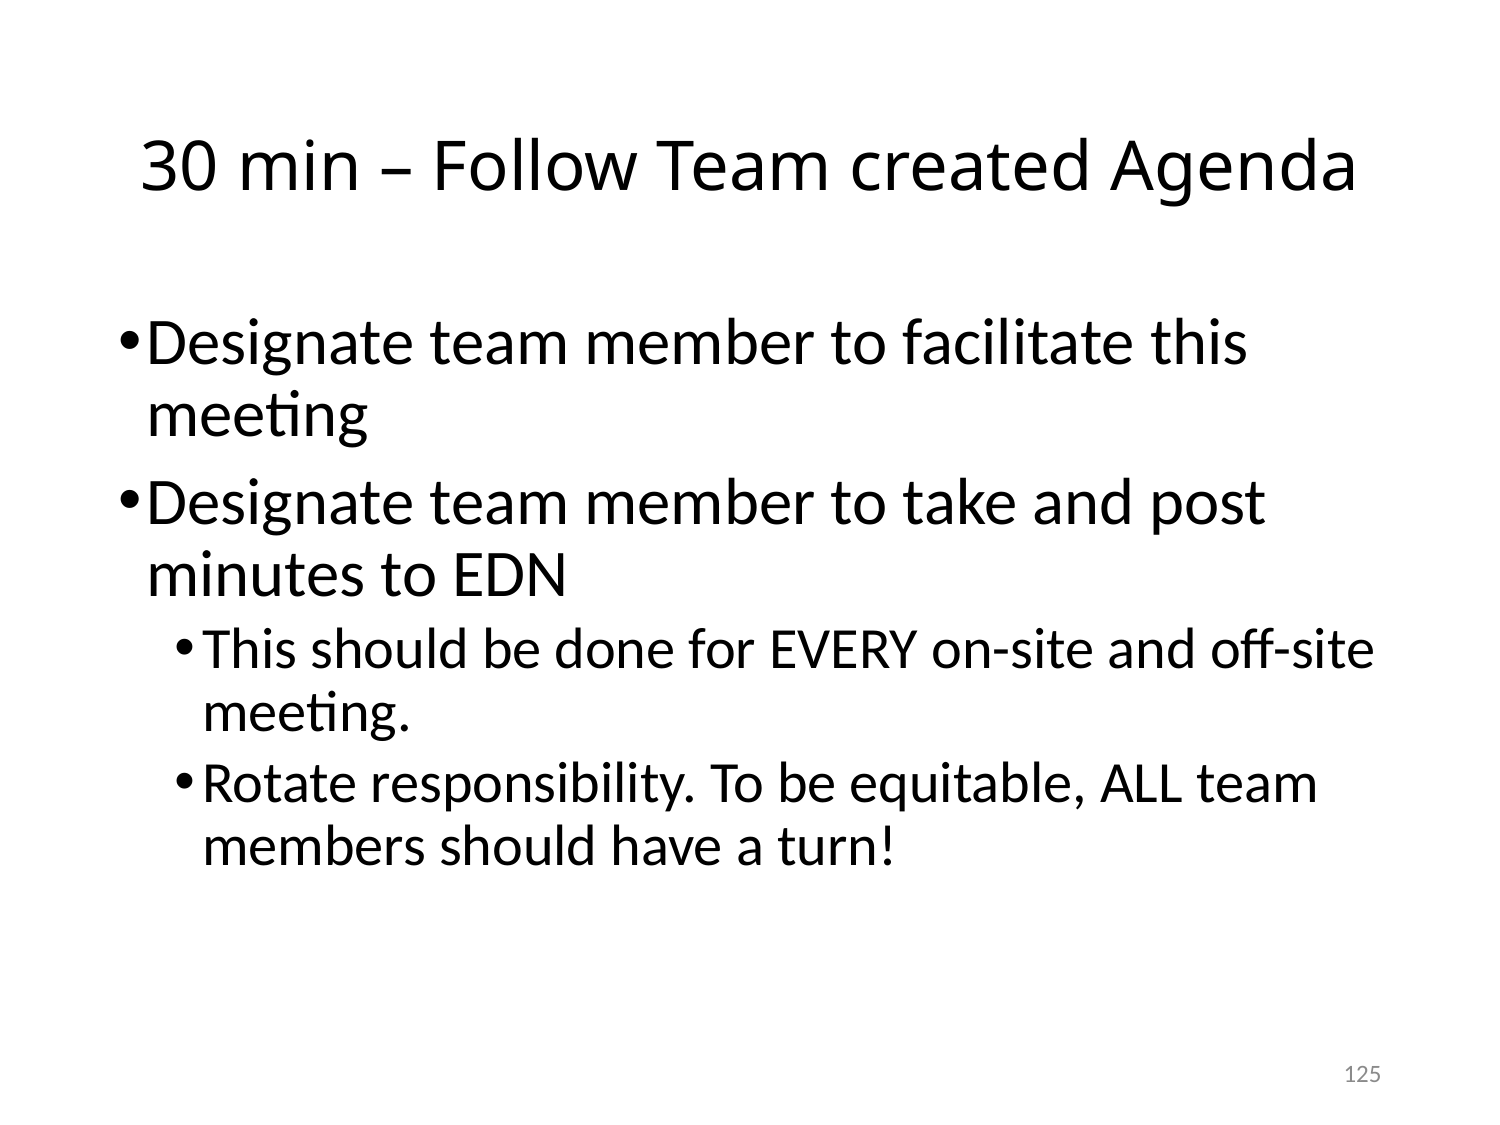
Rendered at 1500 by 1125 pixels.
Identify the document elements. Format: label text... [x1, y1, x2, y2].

slide_number 125 [1059, 1042, 1397, 1103]
list Designate team member to facilitate this meeting Designate team member to take and post minutes to EDN This should be done for EVERY on-site and off-site meeting. Rotate responsibility. To be equitable, ALL team members should have a turn! [103, 299, 1397, 1014]
title 30 min – Follow Team created Agenda [103, 59, 1397, 278]
